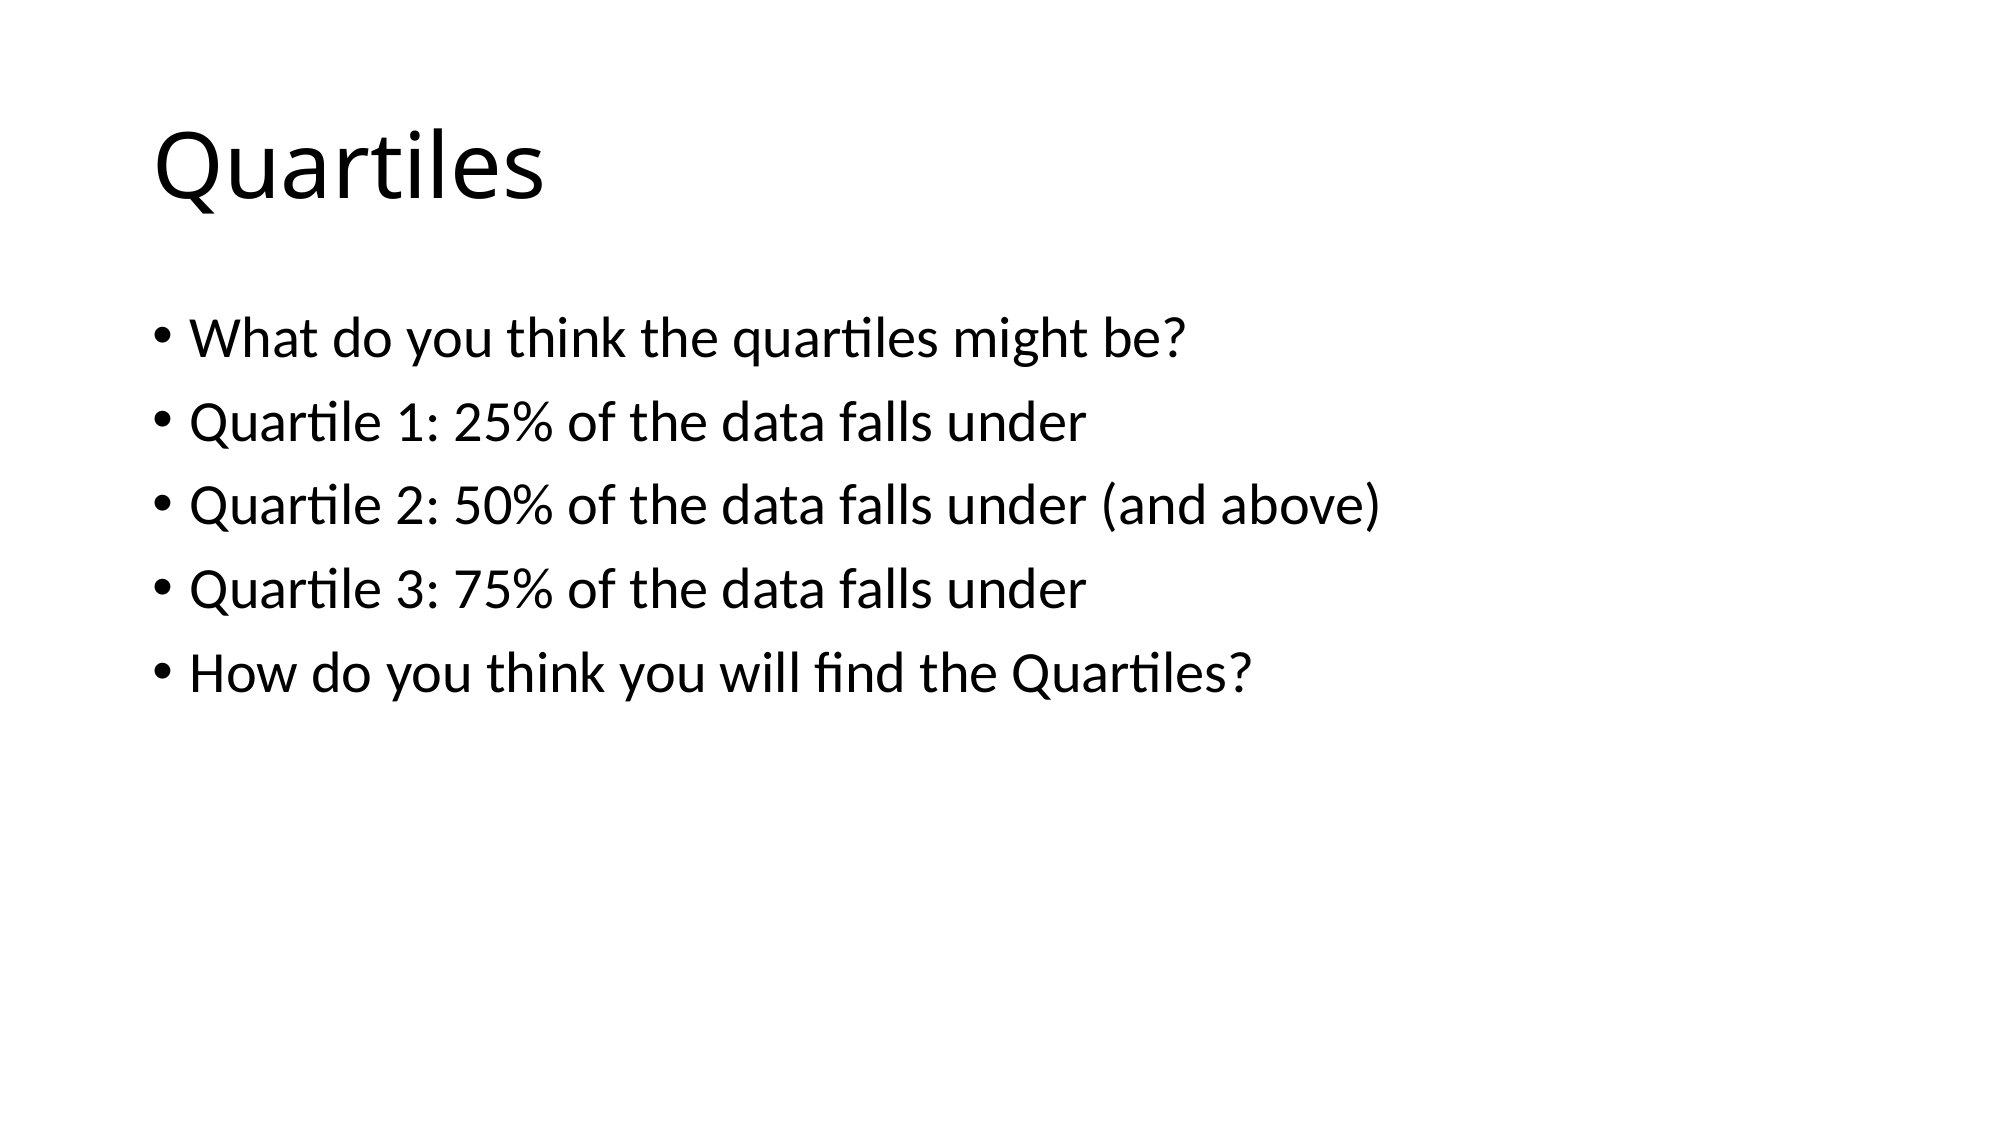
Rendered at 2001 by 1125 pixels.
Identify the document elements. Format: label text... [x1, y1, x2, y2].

list What do you think the quartiles might be? Quartile 1: 25% of the data falls under Quartile 2: 50% of the data falls under (and above) Quartile 3: 75% of the data falls under How do you think you will find the Quartiles? [137, 299, 1863, 1014]
title Quartiles [137, 59, 1863, 278]
